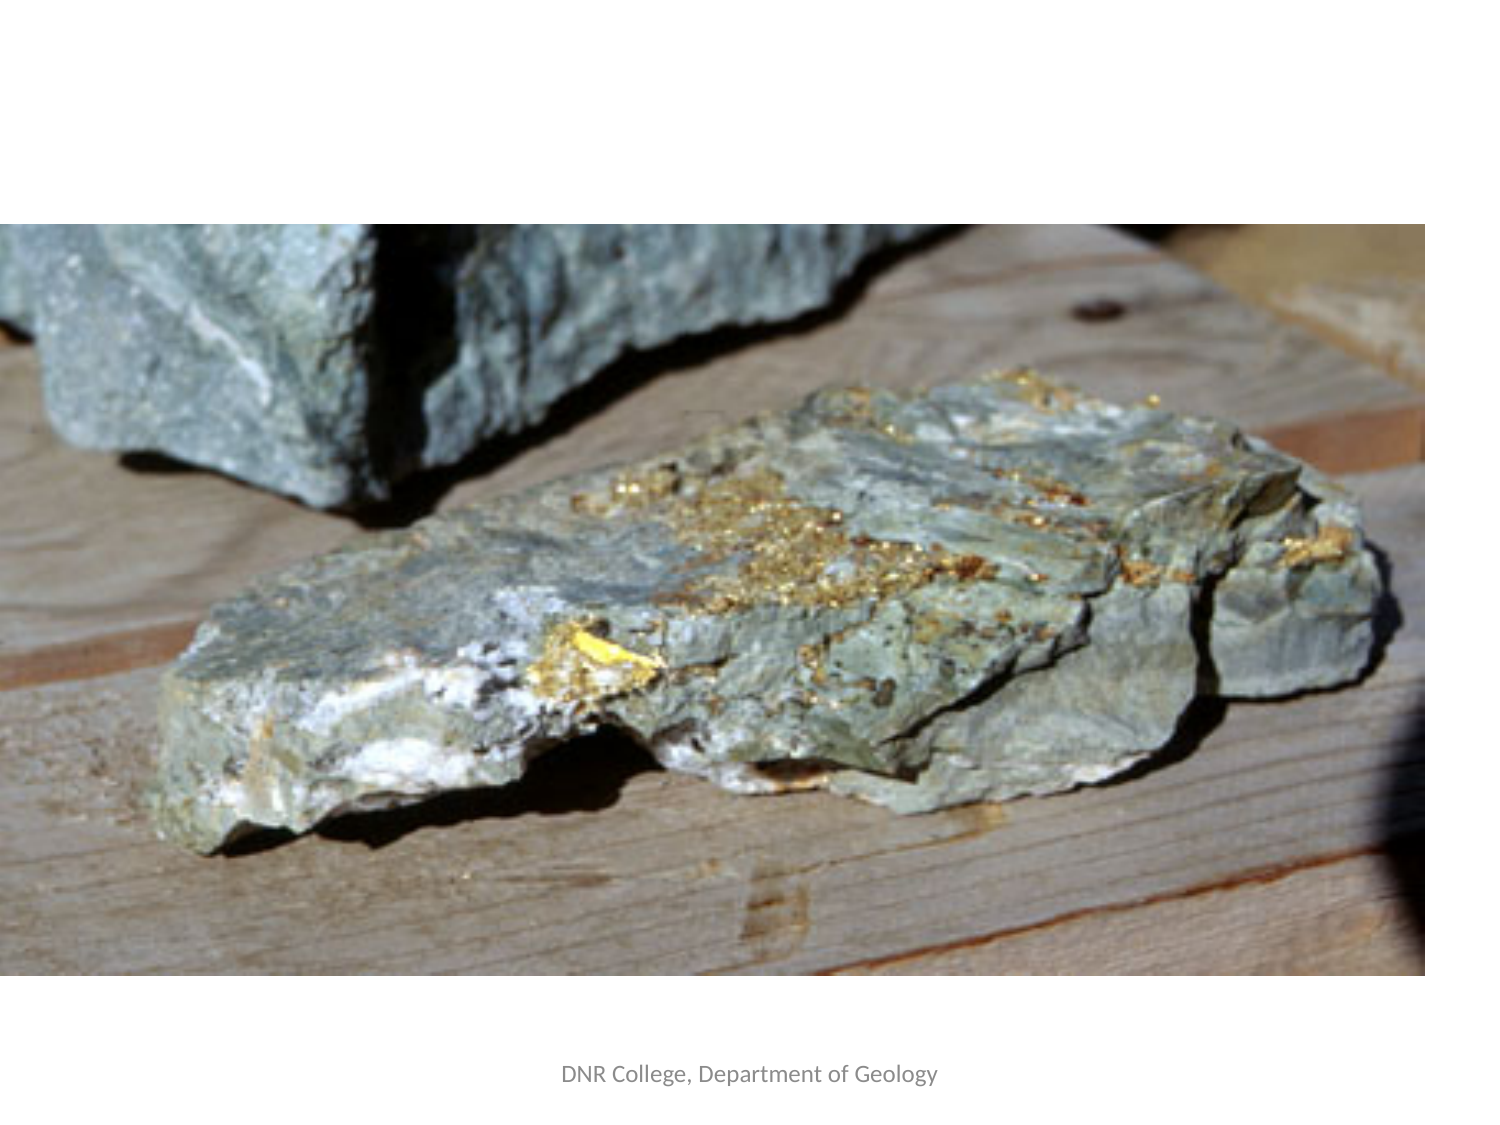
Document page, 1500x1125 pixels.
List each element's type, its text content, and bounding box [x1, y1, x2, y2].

footer DNR College, Department of Geology [512, 1042, 988, 1103]
picture [0, 224, 1426, 976]
